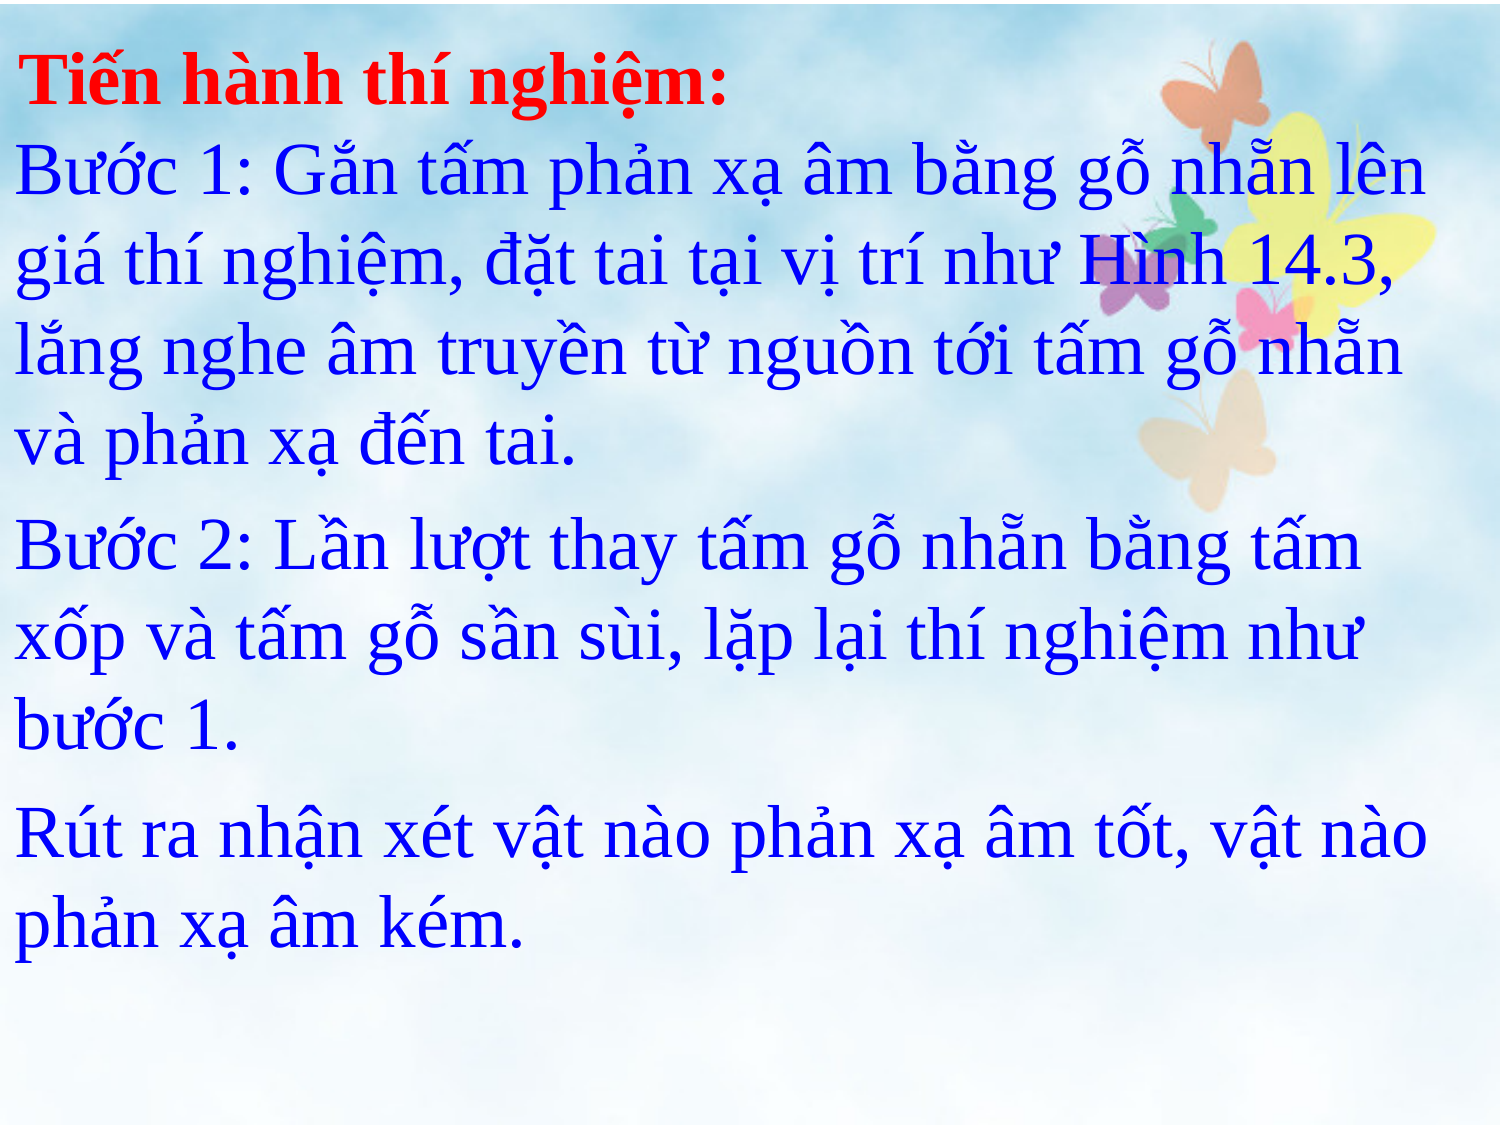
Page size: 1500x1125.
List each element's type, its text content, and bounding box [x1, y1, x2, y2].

text_box Tiến hành thí nghiệm: [3, 0, 747, 4]
picture [0, 4, 1500, 1125]
